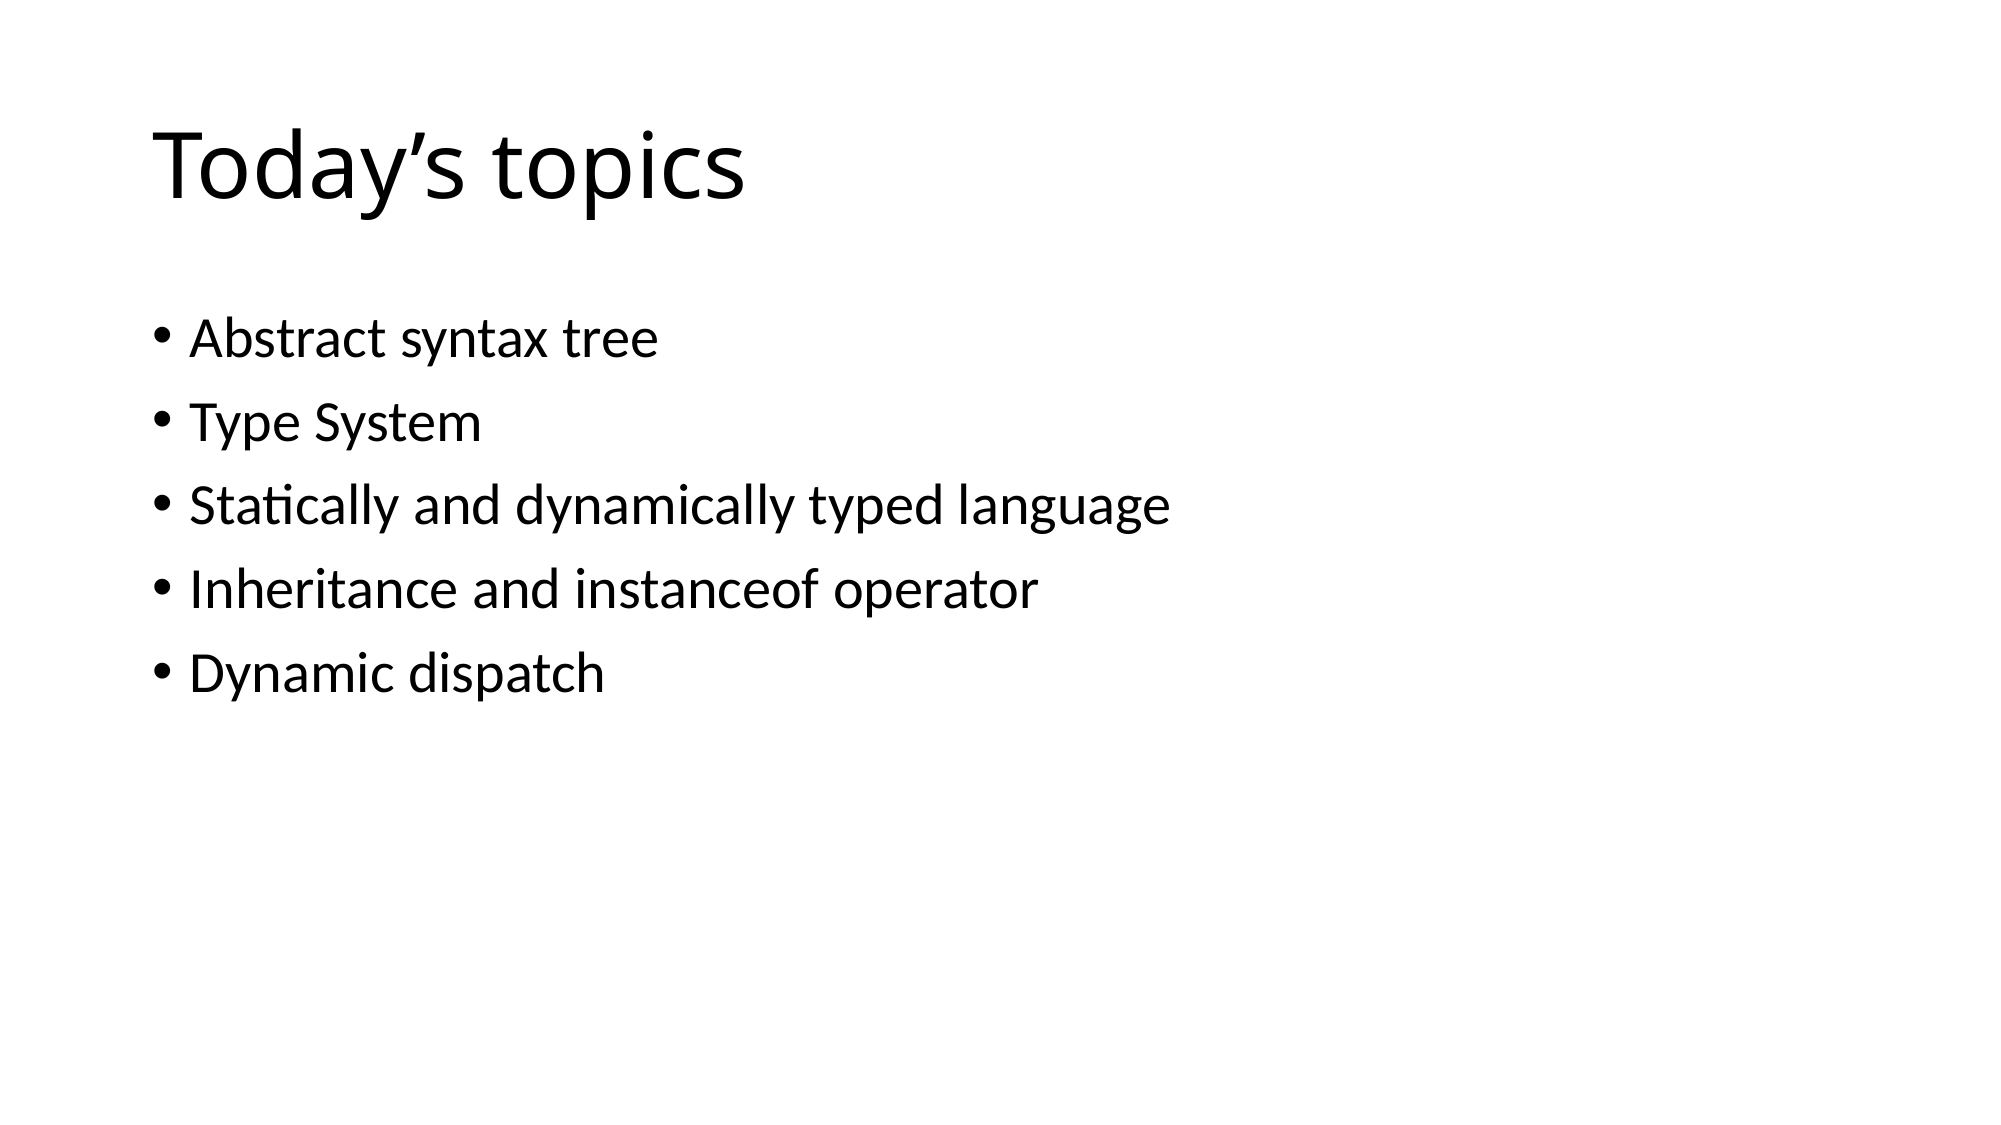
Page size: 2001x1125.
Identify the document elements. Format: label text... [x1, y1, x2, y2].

title Today’s topics [137, 59, 1863, 278]
list Abstract syntax tree Type System Statically and dynamically typed language Inheritance and instanceof operator Dynamic dispatch [137, 299, 1863, 1014]
